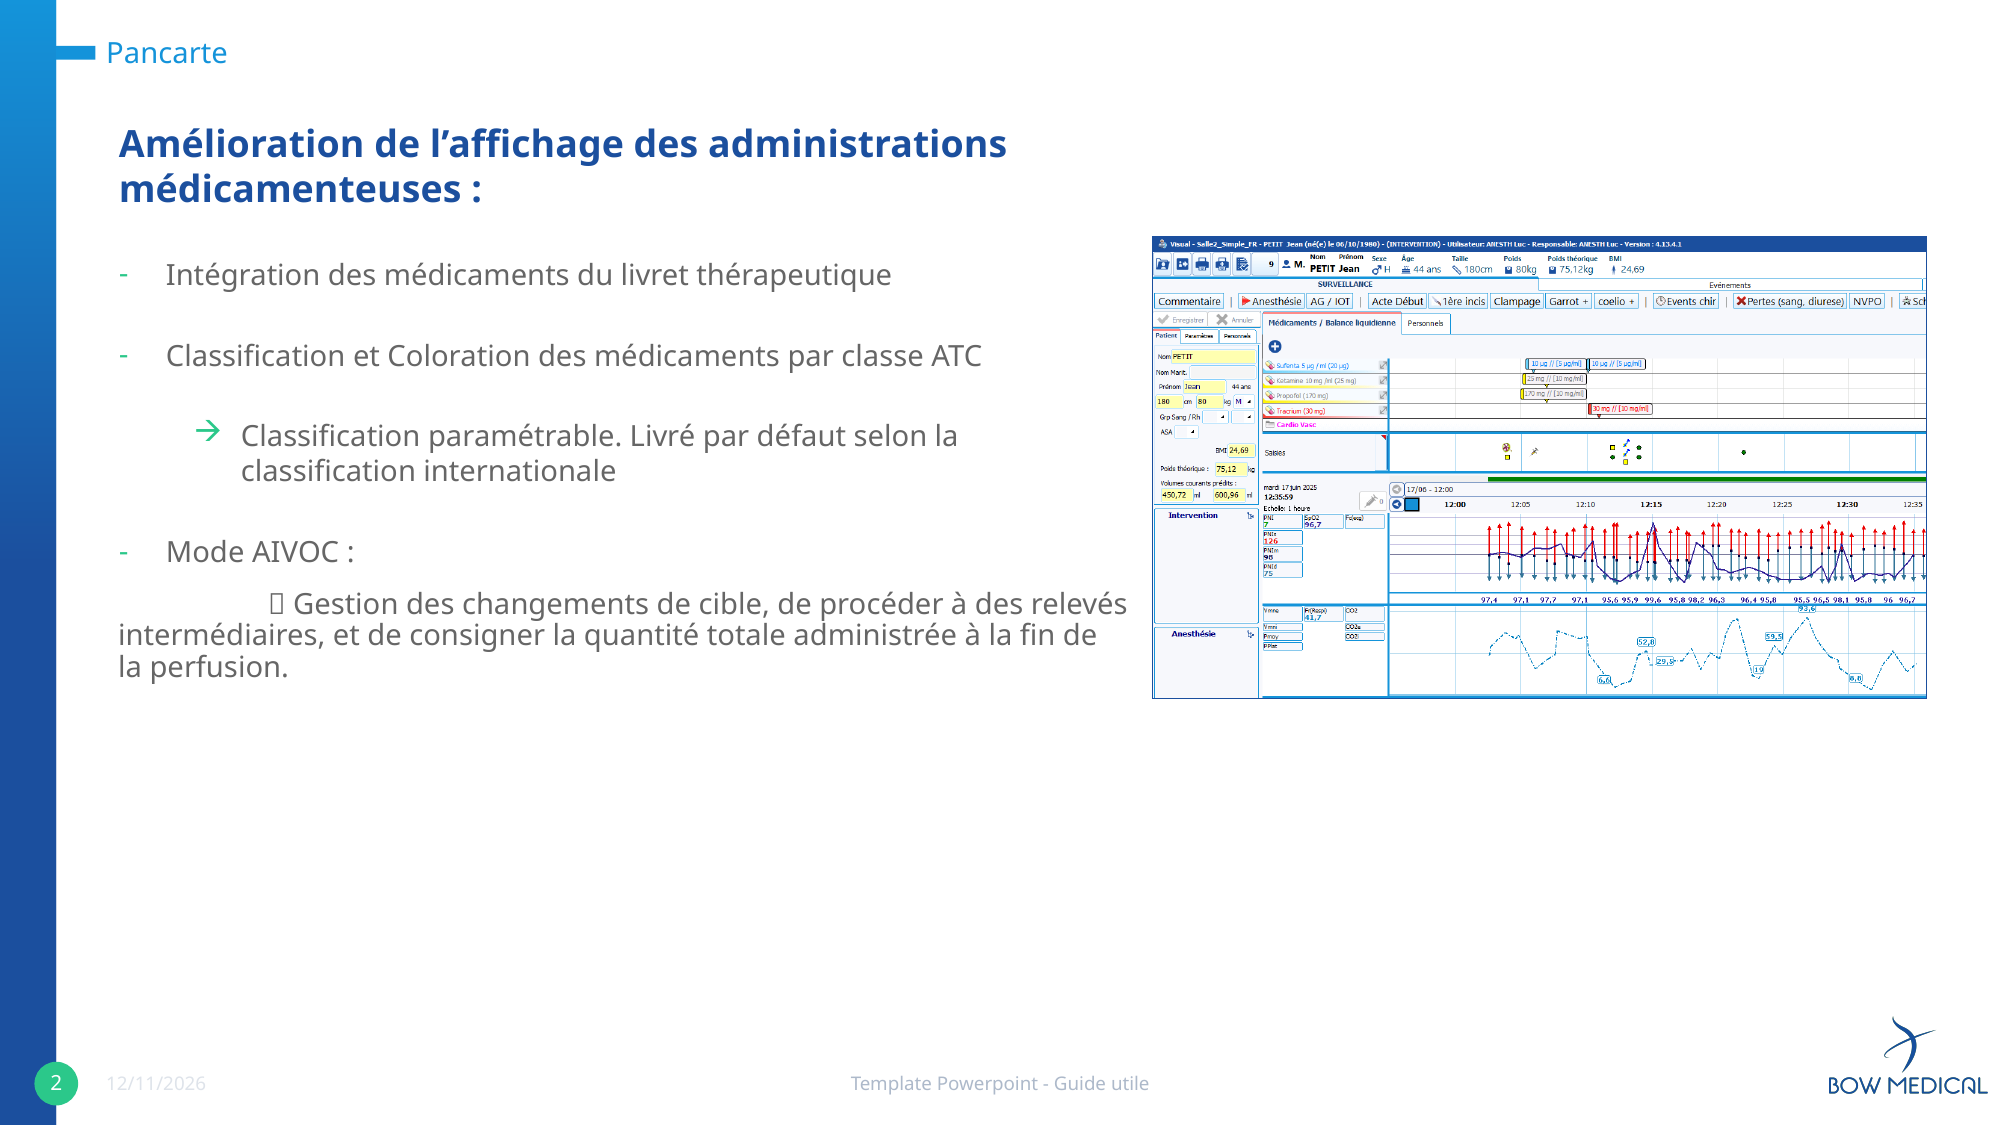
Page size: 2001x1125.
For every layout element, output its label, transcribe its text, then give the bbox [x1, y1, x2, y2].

picture [1152, 236, 1927, 699]
footer Template Powerpoint - Guide utile [662, 1072, 1338, 1096]
text_box Amélioration de l’affichage des administrations médicamenteuses : Intégration des médicaments du livret thérapeutique Classification et Coloration des médicaments par classe ATC Classification paramétrable. Livré par défaut selon la classification internationale Mode AIVOC :  Gestion des changements de cible, de procéder à des relevés intermédiaires, et de consigner la quantité totale administrée à la fin de la perfusion. [0, 120, 1130, 743]
list Pancarte [106, 34, 1890, 70]
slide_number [106, 1072, 301, 1096]
picture [1829, 1016, 1988, 1103]
